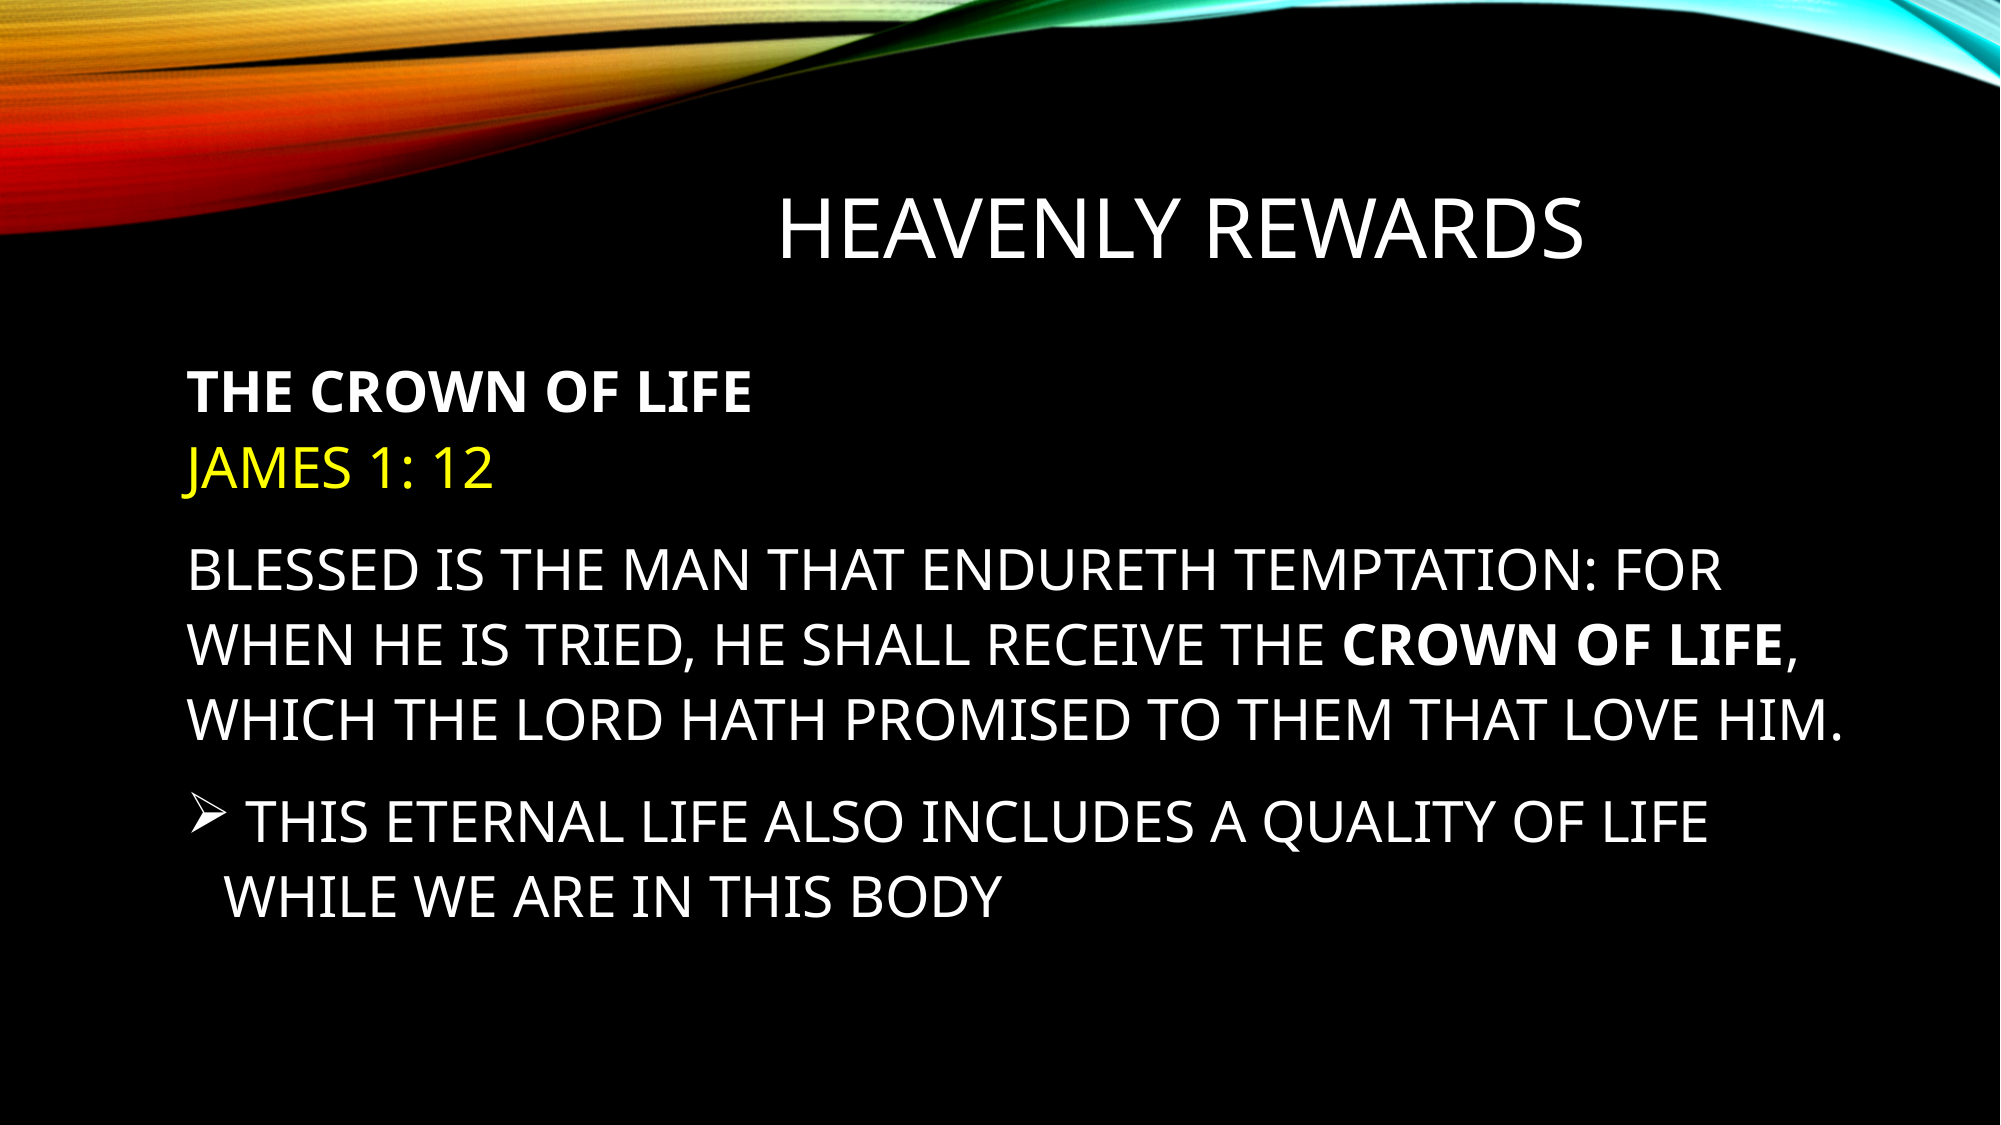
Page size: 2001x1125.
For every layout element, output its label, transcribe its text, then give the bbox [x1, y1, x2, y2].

title Heavenly REWARDS [474, 125, 1888, 338]
list THE CROWN OF LIFE JAMES 1: 12 BLESSED IS THE MAN THAT ENDURETH TEMPTATION: FOR WHEN HE IS TRIED, HE SHALL RECEIVE THE CROWN OF LIFE, WHICH THE LORD HATH PROMISED TO THEM THAT LOVE HIM. THIS ETERNAL LIFE ALSO INCLUDES A QUALITY OF LIFE WHILE WE ARE IN THIS BODY [171, 341, 1868, 1016]
picture [0, 0, 2000, 237]
